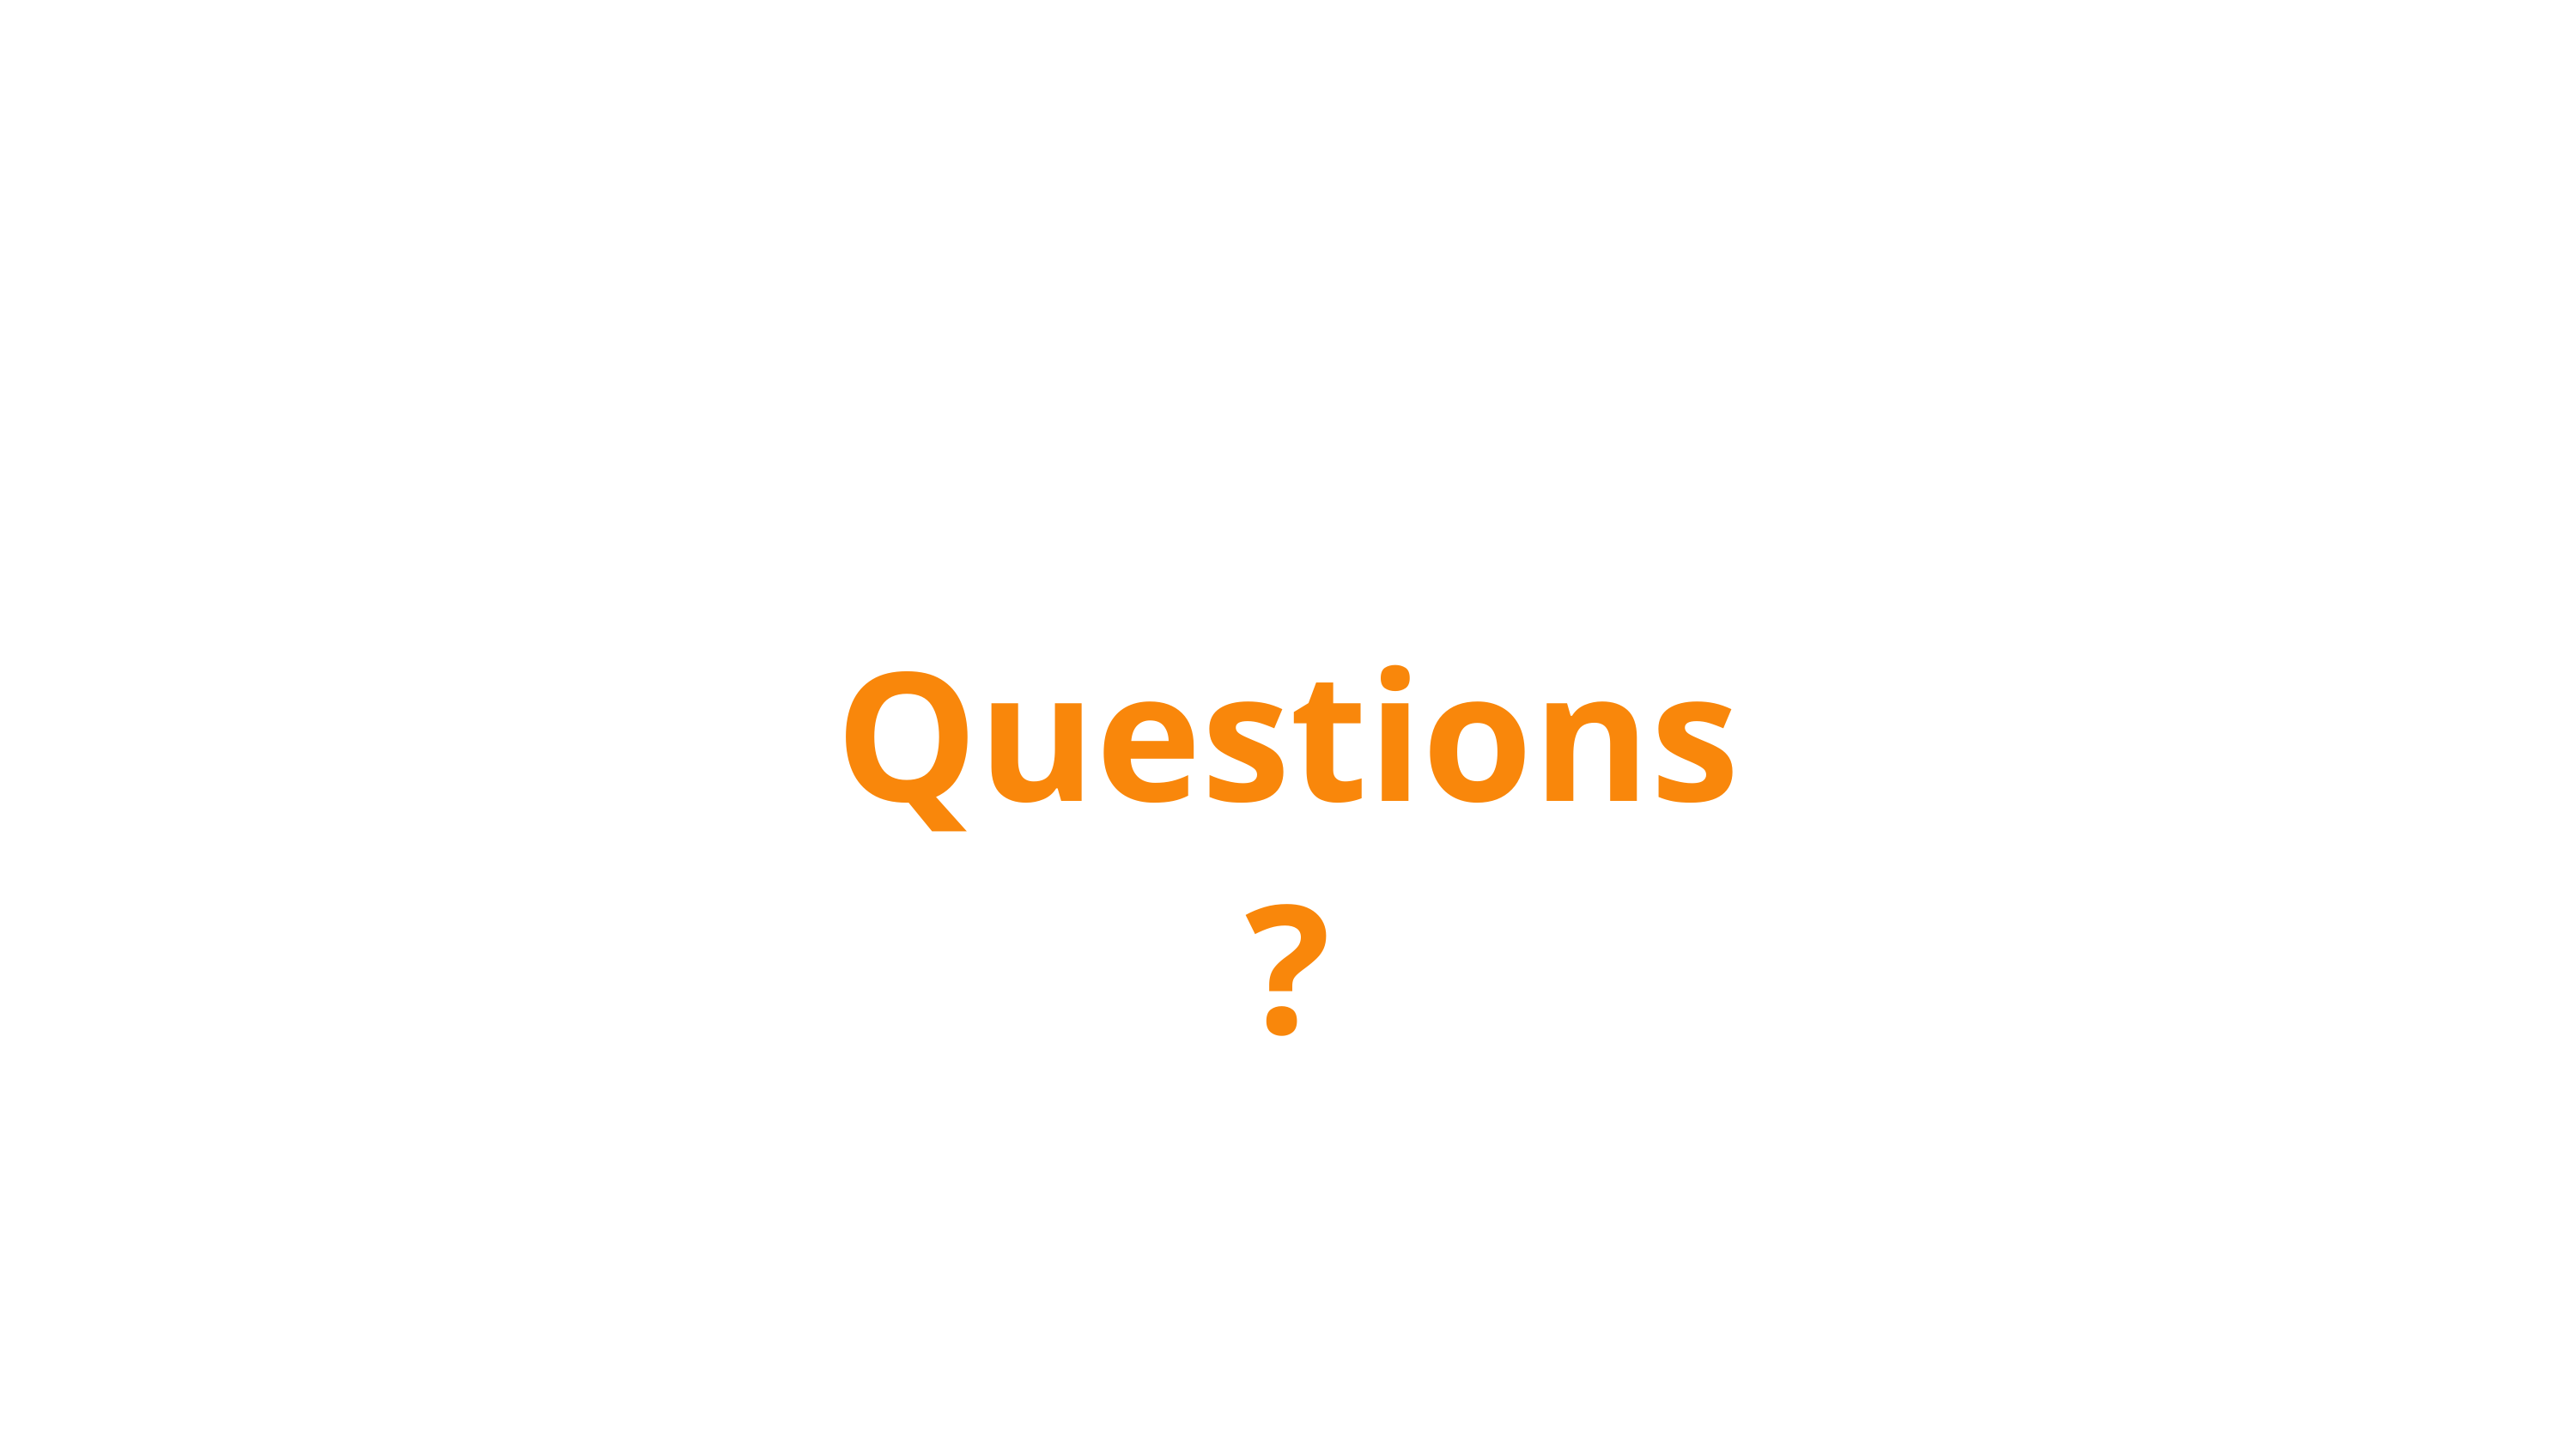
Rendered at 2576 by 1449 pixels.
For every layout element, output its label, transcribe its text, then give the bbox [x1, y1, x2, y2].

text_box Questions? [817, 604, 1759, 1070]
